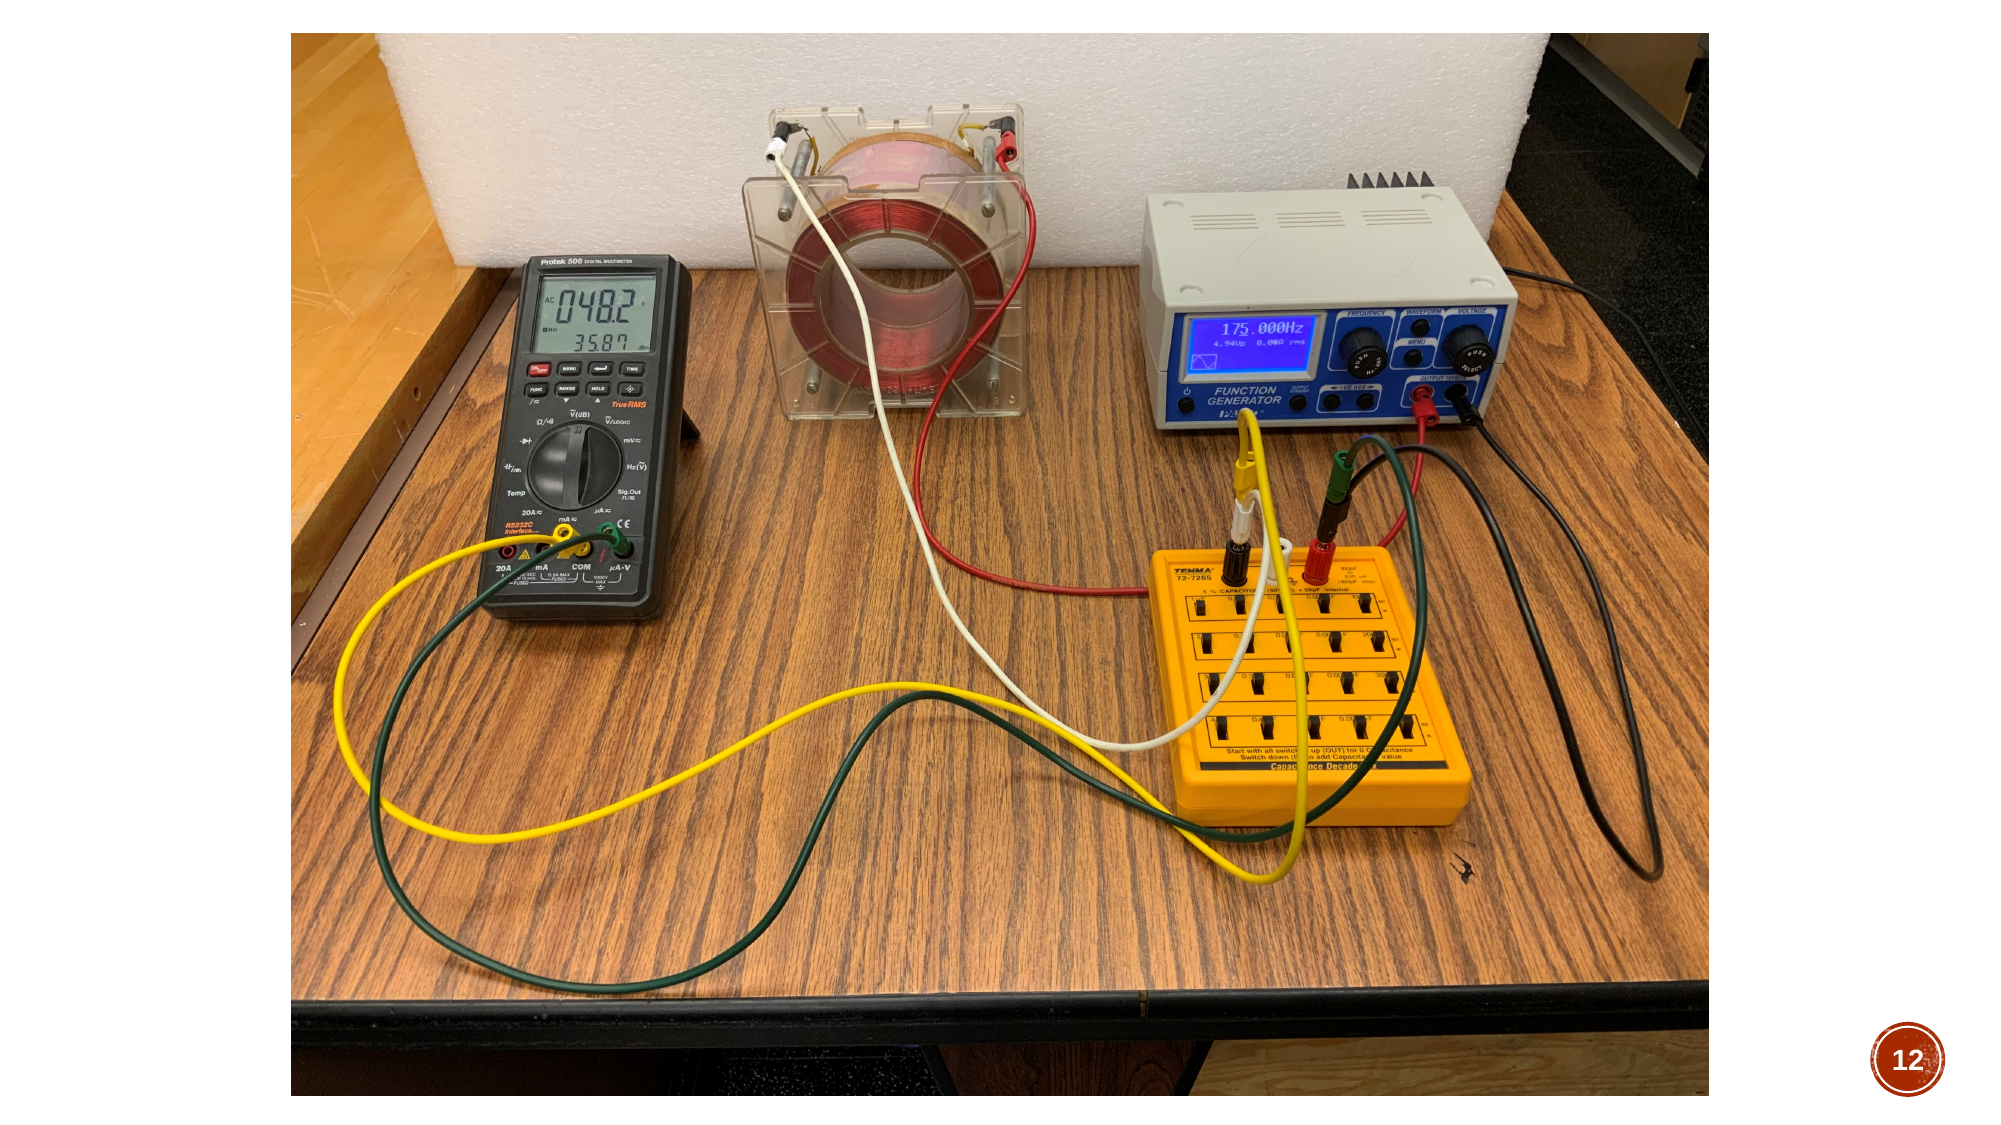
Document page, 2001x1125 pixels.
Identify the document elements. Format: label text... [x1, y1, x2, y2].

slide_number 12 [1855, 1028, 1961, 1089]
picture [291, 33, 1709, 1096]
